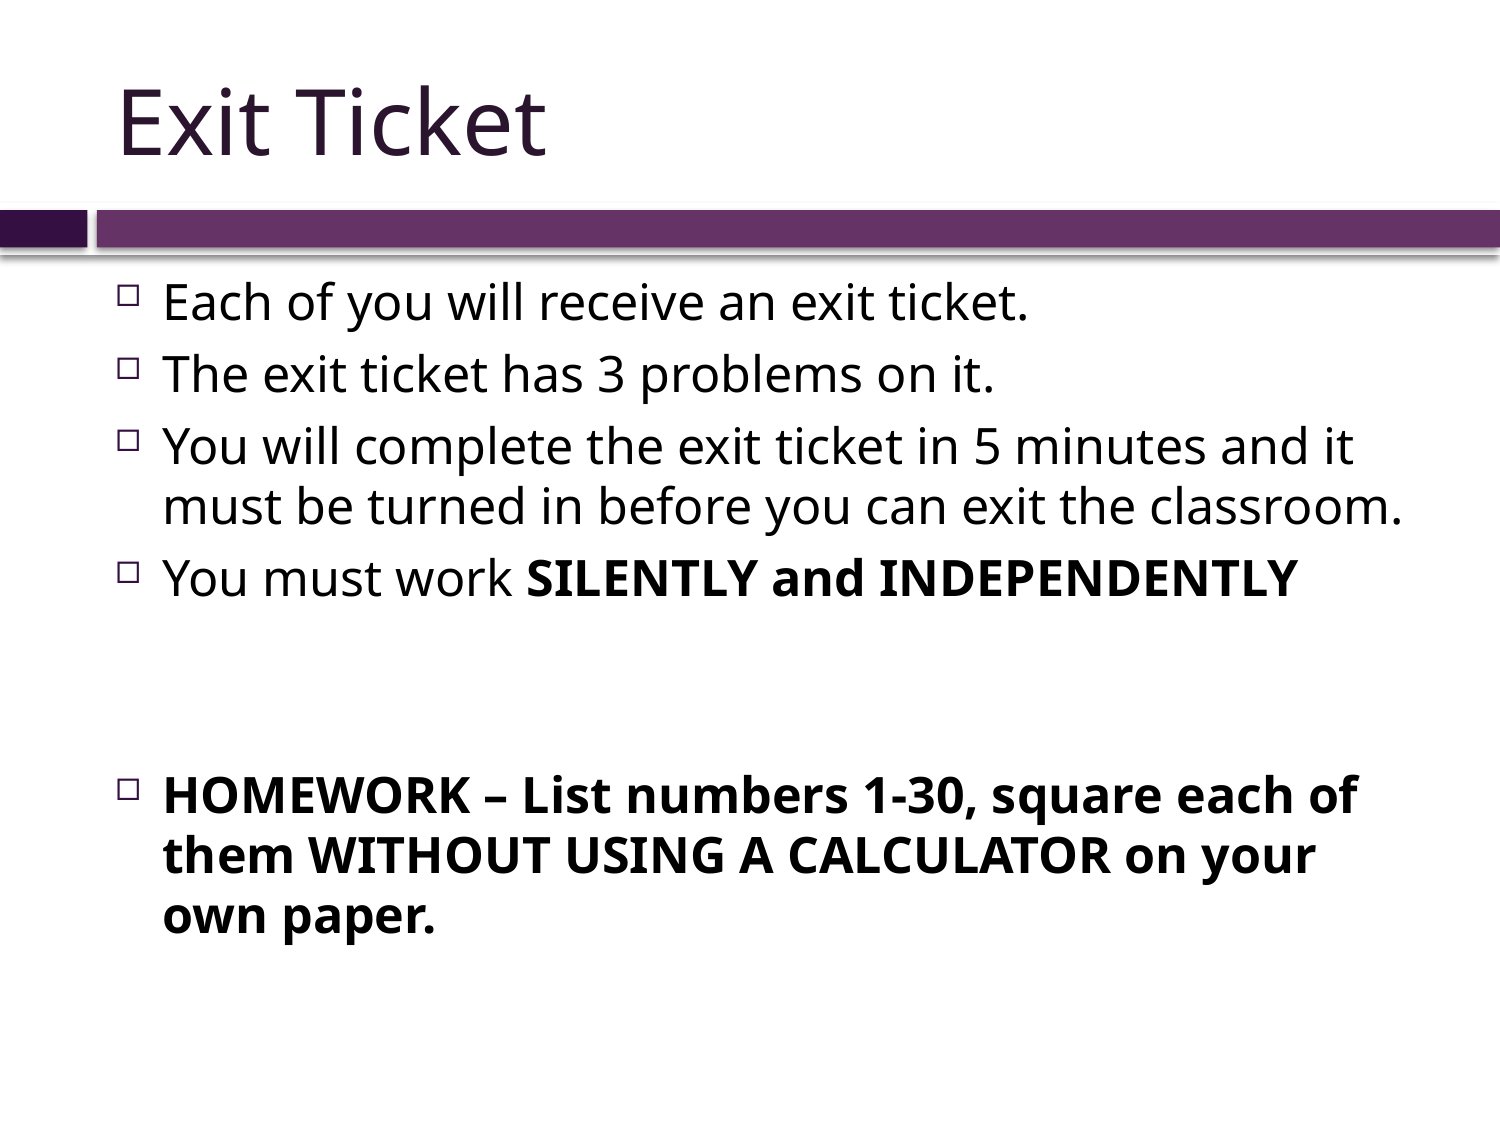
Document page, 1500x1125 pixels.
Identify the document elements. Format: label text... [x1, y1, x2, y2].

list Each of you will receive an exit ticket. The exit ticket has 3 problems on it. You will complete the exit ticket in 5 minutes and it must be turned in before you can exit the classroom. You must work SILENTLY and INDEPENDENTLY HOMEWORK – List numbers 1-30, square each of them WITHOUT USING A CALCULATOR on your own paper. [100, 262, 1438, 1000]
title Exit Ticket [100, 37, 1438, 200]
